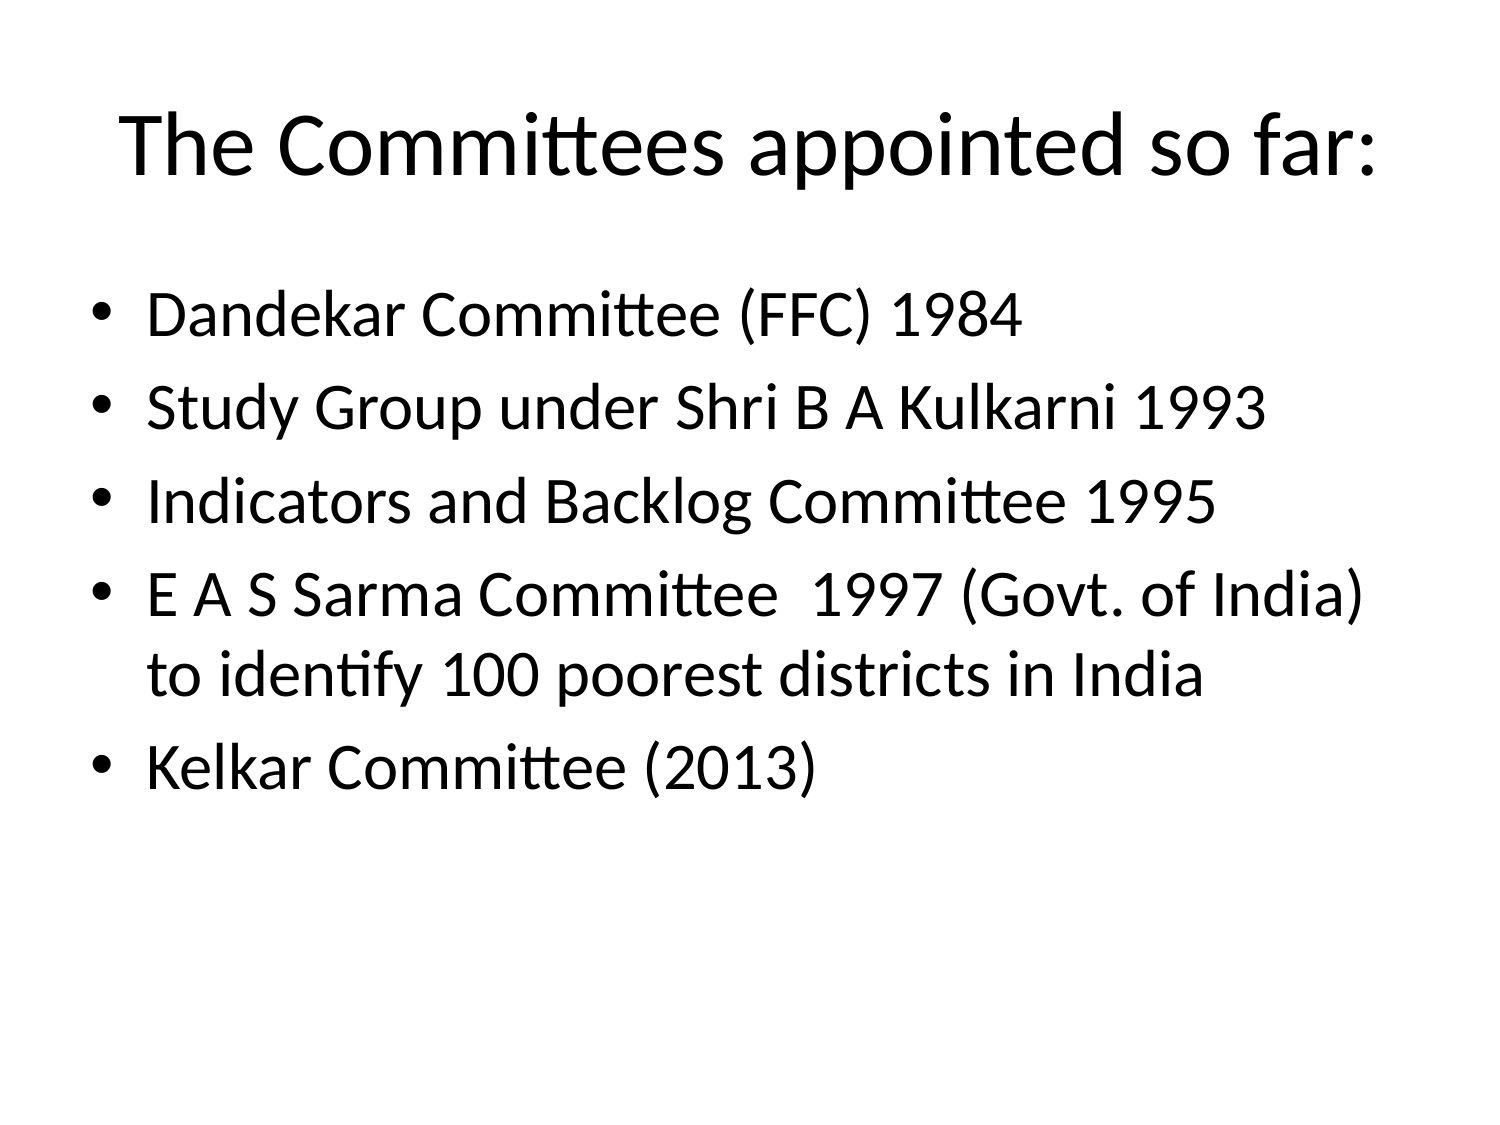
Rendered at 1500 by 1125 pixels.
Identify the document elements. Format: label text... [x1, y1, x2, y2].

title The Committees appointed so far: [75, 45, 1425, 233]
list Dandekar Committee (FFC) 1984 Study Group under Shri B A Kulkarni 1993 Indicators and Backlog Committee 1995 E A S Sarma Committee 1997 (Govt. of India) to identify 100 poorest districts in India Kelkar Committee (2013) [75, 262, 1425, 1005]
